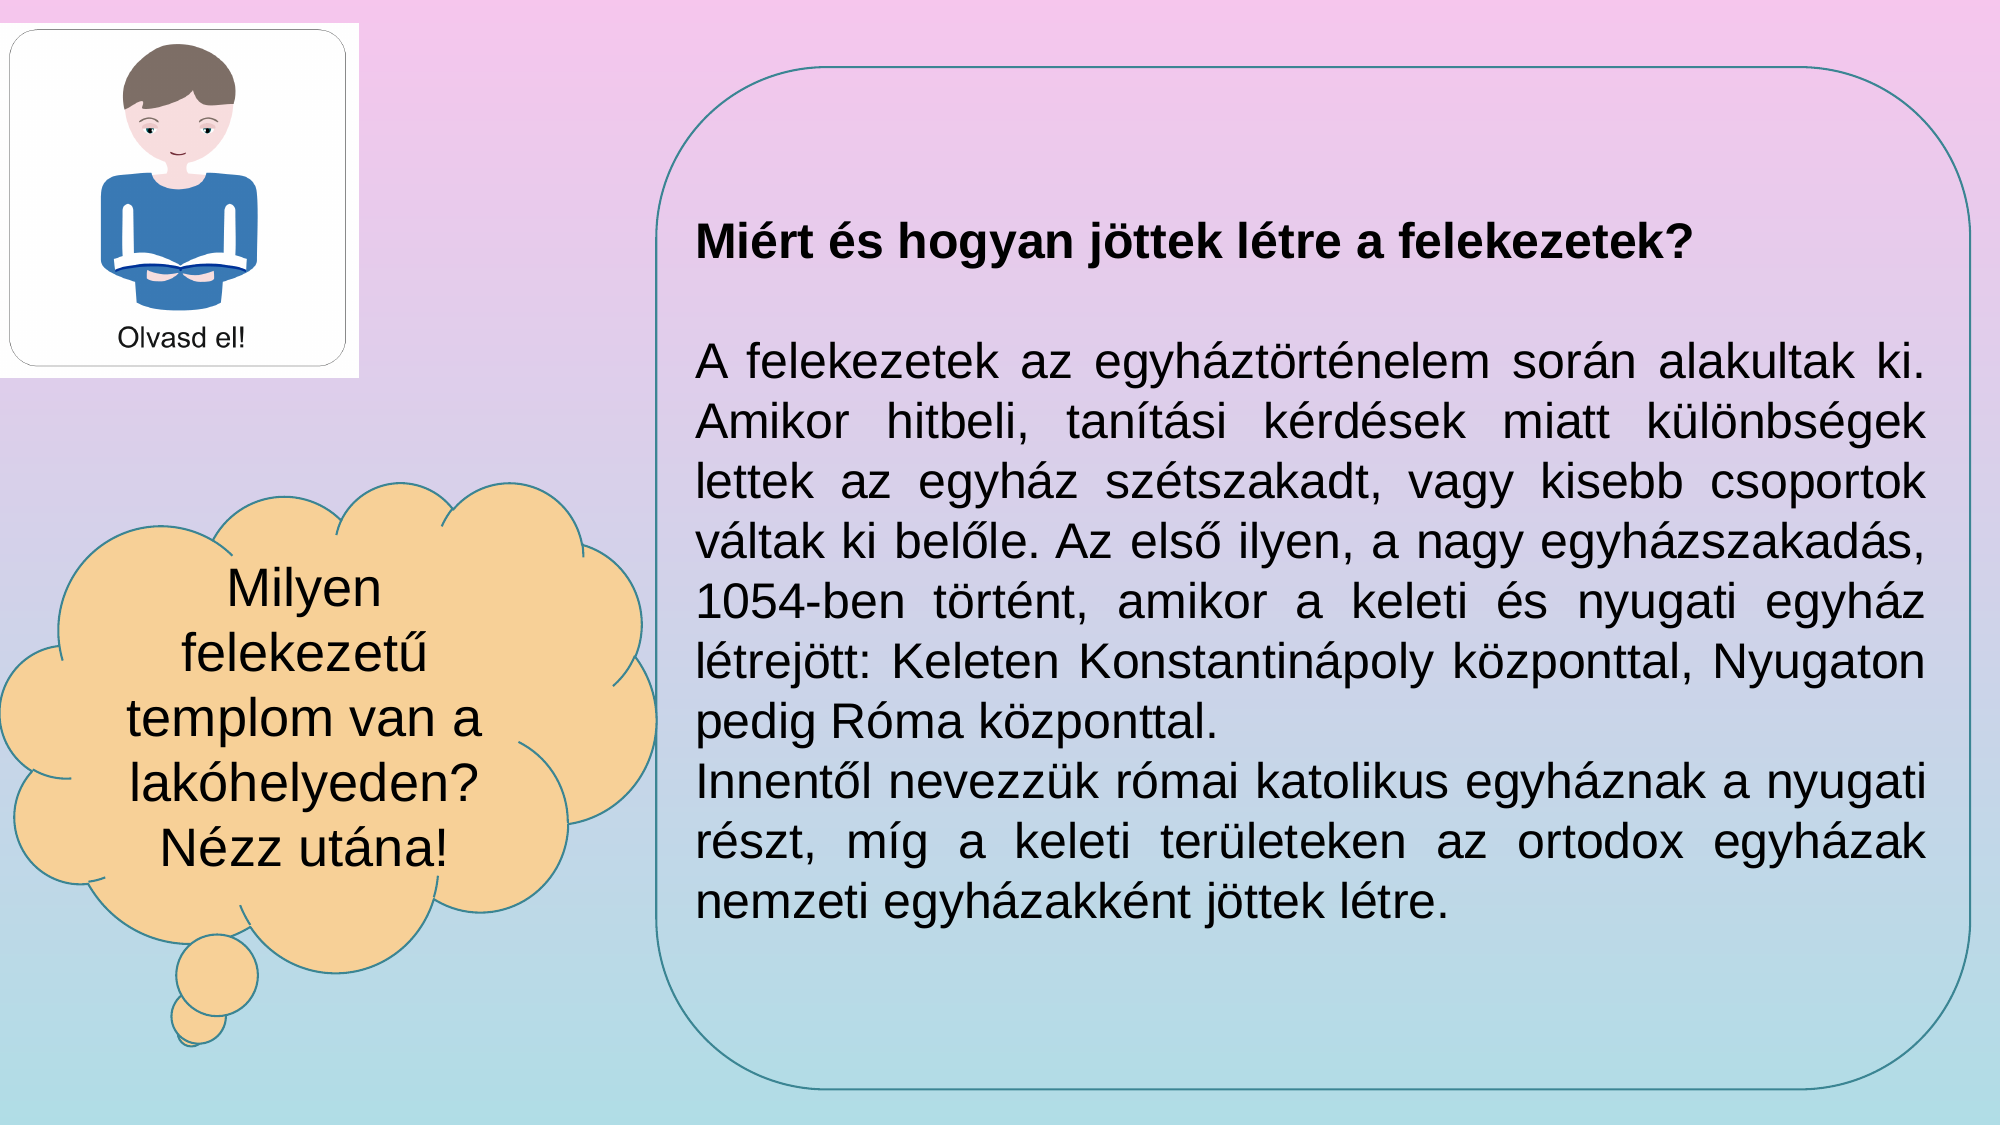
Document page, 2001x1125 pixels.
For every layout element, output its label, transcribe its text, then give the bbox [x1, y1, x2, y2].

text_box Milyen felekezetű templom van a lakóhelyeden? Nézz utána! [0, 482, 658, 1048]
text_box Miért és hogyan jöttek létre a felekezetek? A felekezetek az egyháztörténelem során alakultak ki. Amikor hitbeli, tanítási kérdések miatt különbségek lettek az egyház szétszakadt, vagy kisebb csoportok váltak ki belőle. Az első ilyen, a nagy egyházszakadás, 1054-ben történt, amikor a keleti és nyugati egyház létrejött: Keleten Konstantinápoly központtal, Nyugaton pedig Róma központtal. Innentől nevezzük római katolikus egyháznak a nyugati részt, míg a keleti területeken az ortodox egyházak nemzeti egyházakként jöttek létre. [680, 200, 1943, 936]
picture [0, 23, 359, 379]
text_box [655, 66, 1972, 1091]
